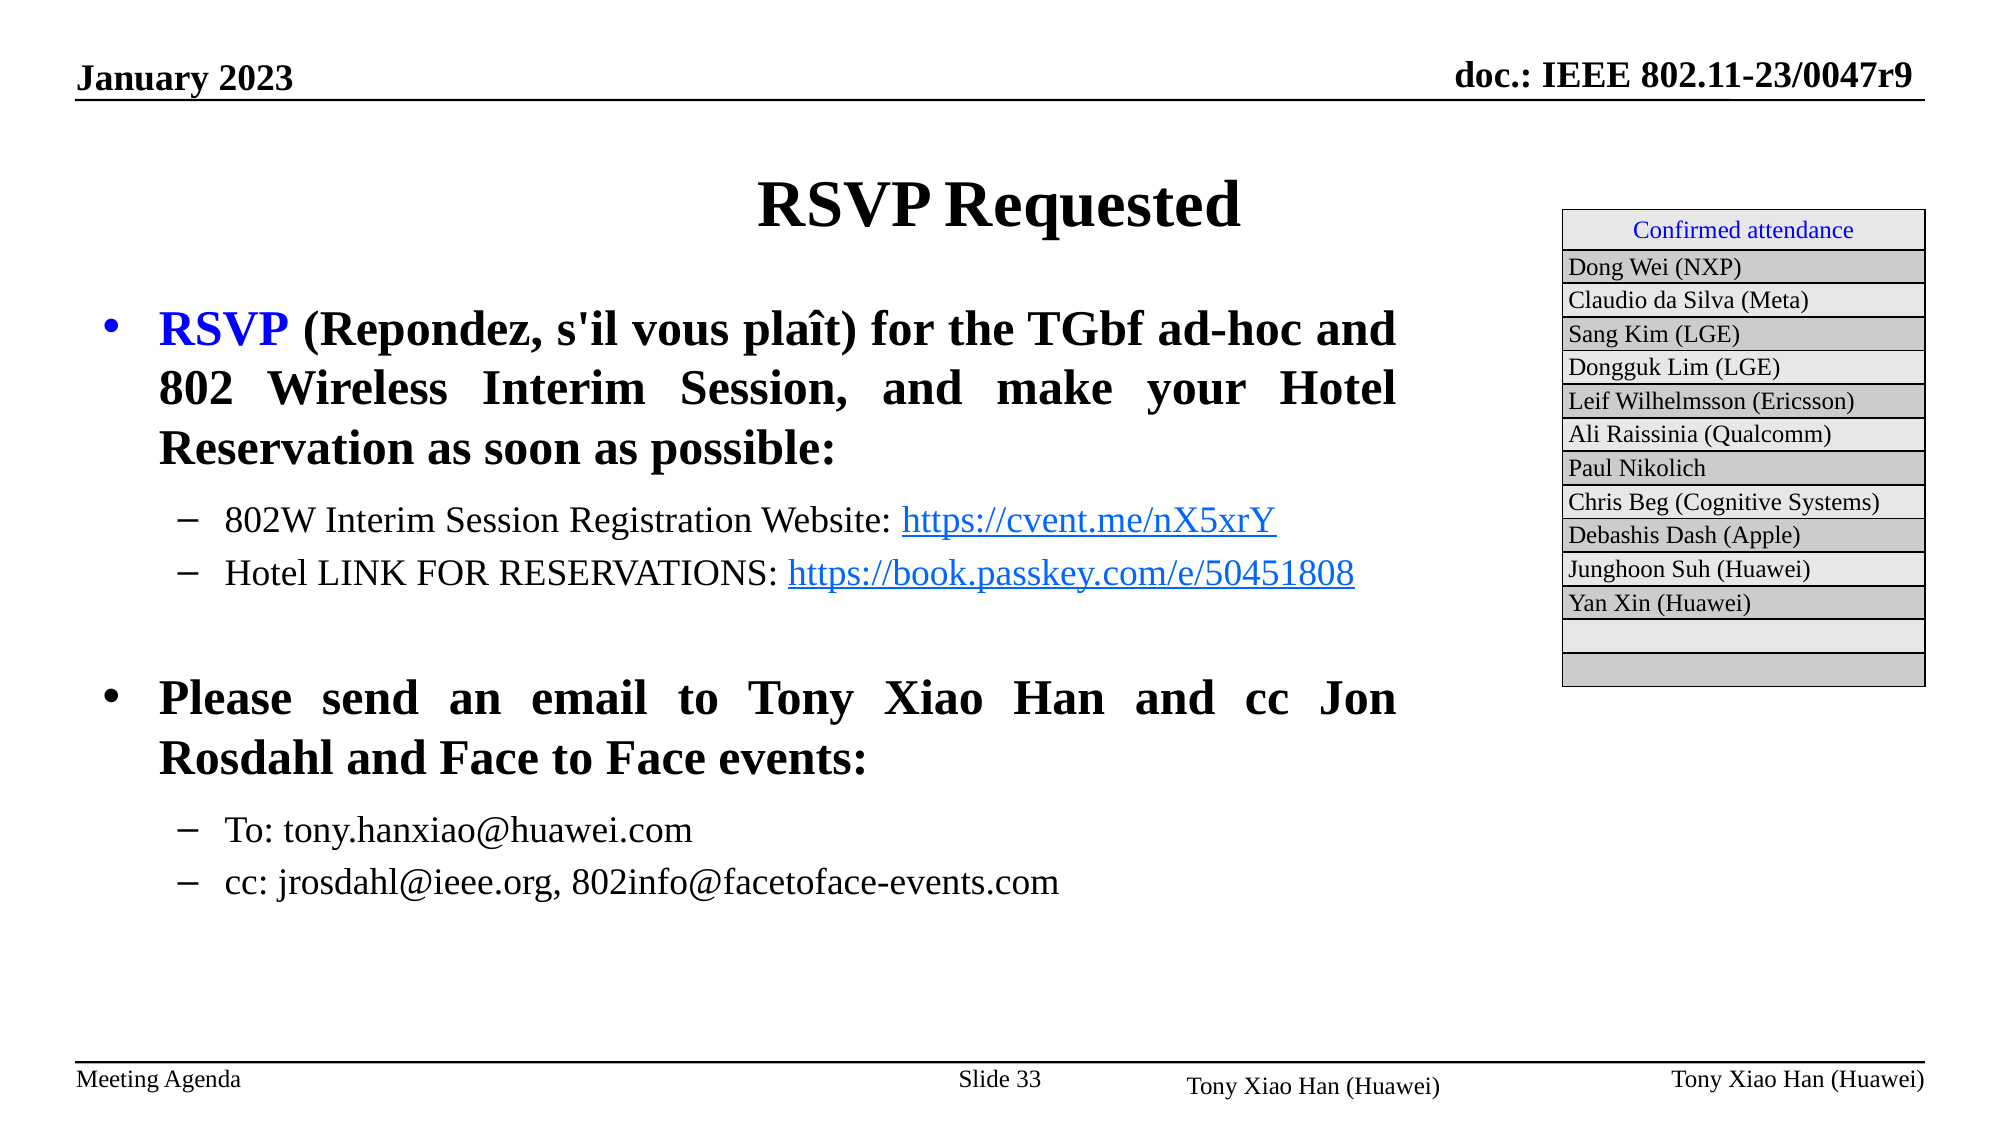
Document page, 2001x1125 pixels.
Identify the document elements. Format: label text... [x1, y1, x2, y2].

table_cell Leif Wilhelmsson (Ericsson) [1563, 385, 1924, 417]
table_cell Paul Nikolich [1563, 452, 1924, 484]
table_cell Dong Wei (NXP) [1563, 251, 1924, 282]
table_cell Debashis Dash (Apple) [1563, 519, 1924, 551]
table_cell Claudio da Silva (Meta) [1563, 284, 1924, 316]
table_cell Chris Beg (Cognitive Systems) [1563, 486, 1924, 518]
table_cell Ali Raissinia (Qualcomm) [1563, 419, 1924, 450]
list RSVP (Repondez, s'il vous plaît) for the TGbf ad-hoc and 802 Wireless Interim Session, and make your Hotel Reservation as soon as possible: 802W Interim Session Registration Website: https://cvent.me/nX5xrY Hotel LINK FOR RESERVATIONS: https://book.passkey.com/e/50451808 Please send an email to Tony Xiao Han and cc Jon Rosdahl and Face to Face events: To: tony.hanxiao@huawei.com cc: jrosdahl@ieee.org, 802info@facetoface-events.com [87, 287, 1413, 1013]
table_cell Sang Kim (LGE) [1563, 318, 1924, 350]
table_cell Yan Xin (Huawei) [1563, 587, 1924, 618]
table_cell Junghoon Suh (Huawei) [1563, 553, 1924, 585]
footer Tony Xiao Han (Huawei) [1171, 1062, 1869, 1092]
table_cell [1563, 620, 1924, 652]
table_cell [1563, 654, 1924, 686]
table_header Confirmed attendance [1563, 210, 1924, 249]
title RSVP Requested [150, 112, 1850, 288]
table_cell Dongguk Lim (LGE) [1563, 351, 1924, 383]
